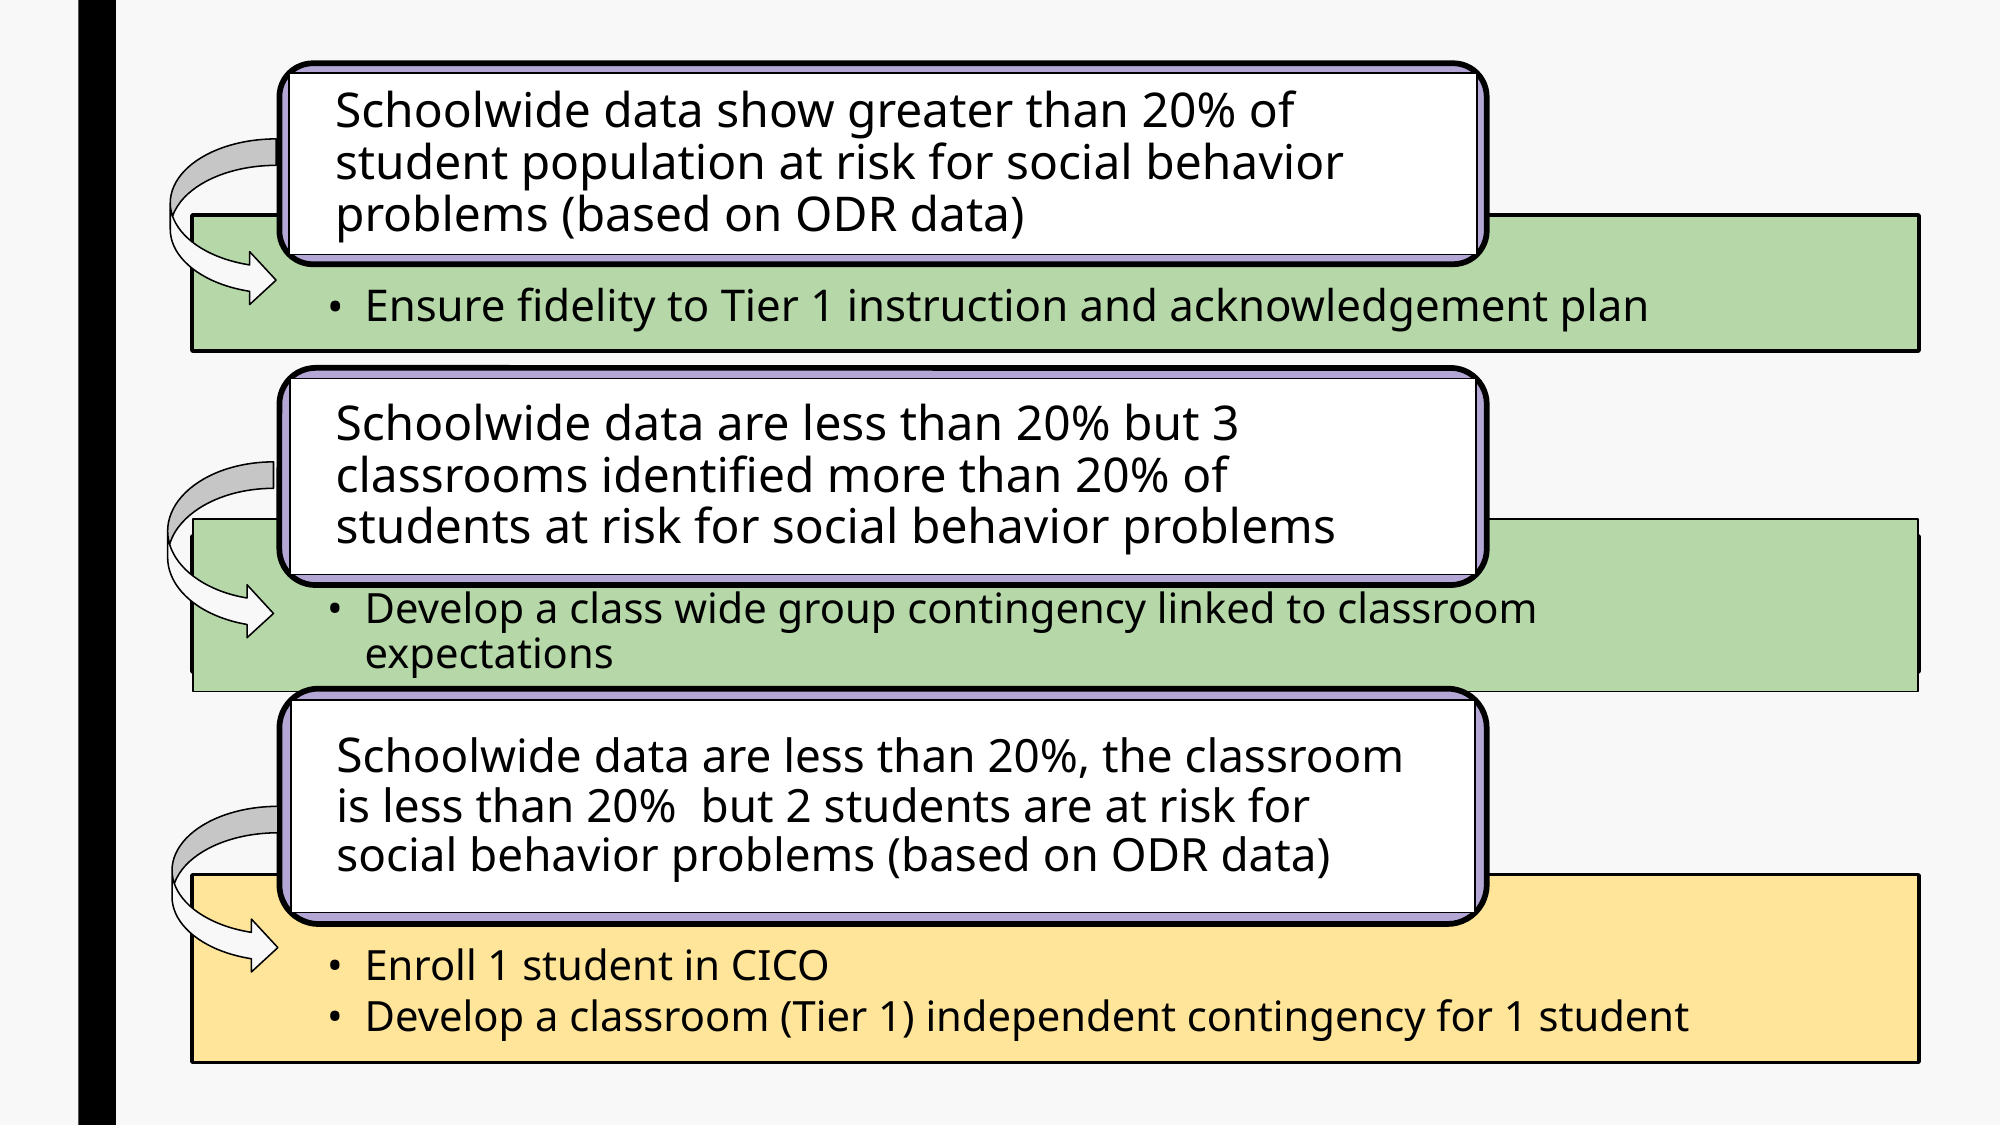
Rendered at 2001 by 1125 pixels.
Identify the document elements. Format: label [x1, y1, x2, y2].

text_box [170, 169, 187, 264]
text_box [172, 838, 187, 930]
text_box [167, 492, 187, 598]
text_box [192, 63, 1919, 1062]
